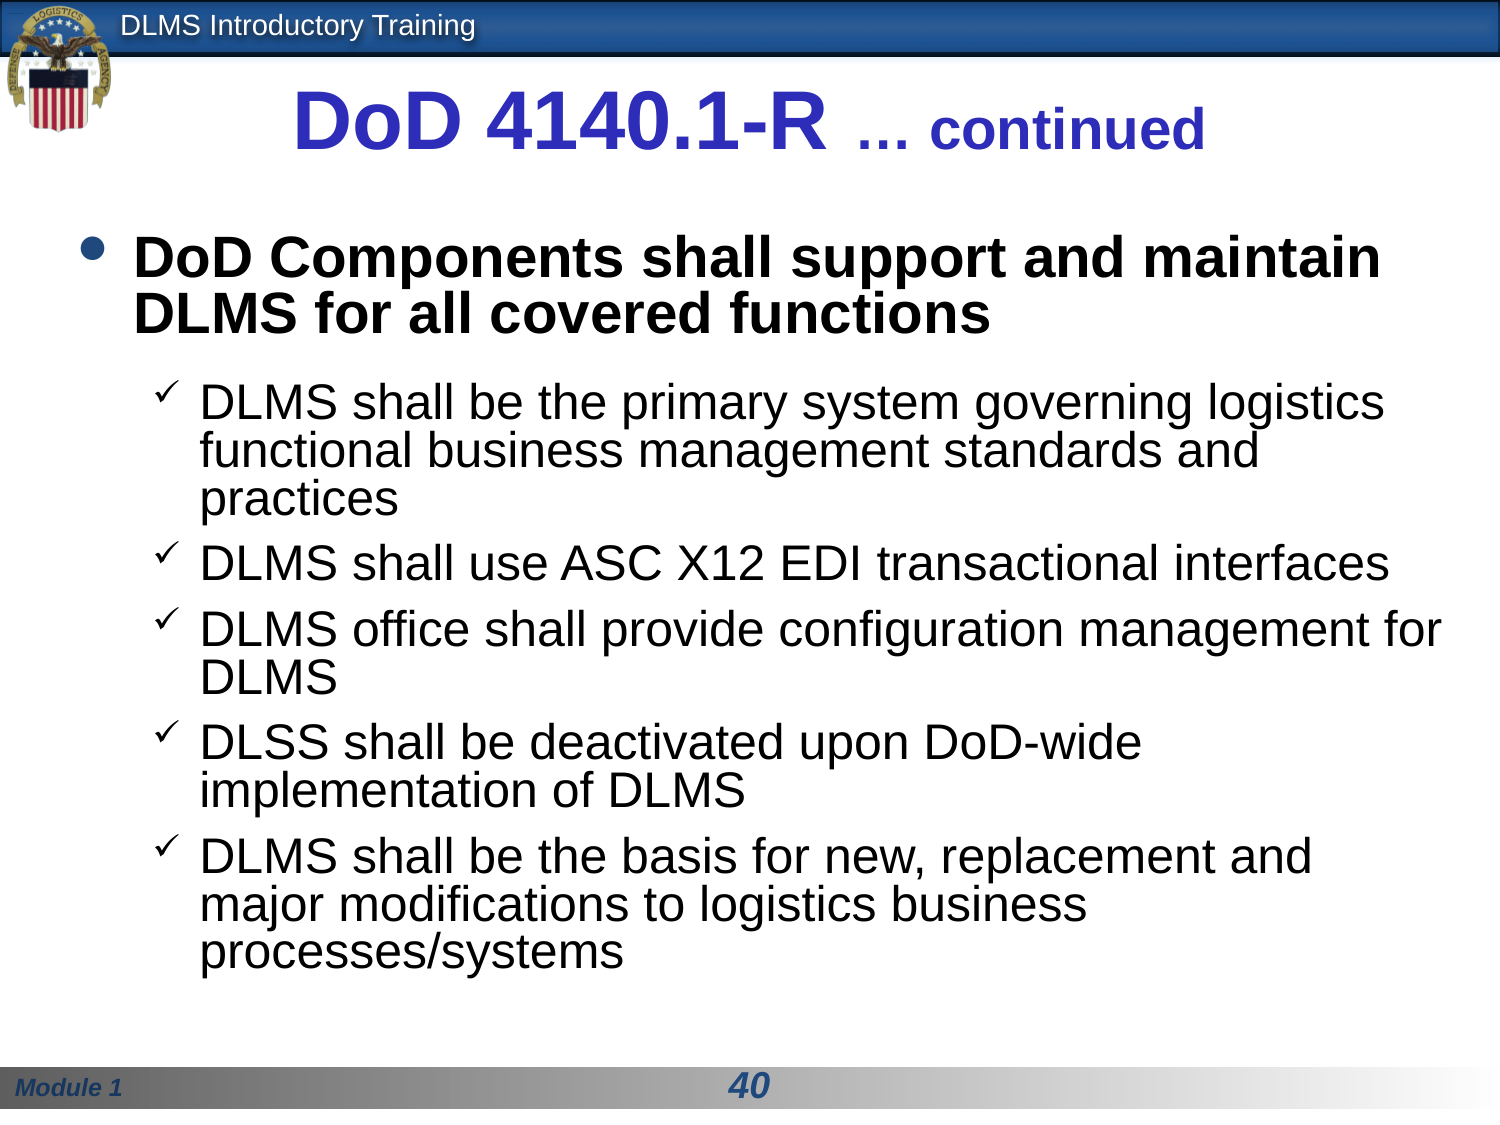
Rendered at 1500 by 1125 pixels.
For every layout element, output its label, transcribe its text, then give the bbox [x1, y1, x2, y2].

picture [3, 3, 117, 138]
list DoD Components shall support and maintain DLMS for all covered functions DLMS shall be the primary system governing logistics functional business management standards and practices DLMS shall use ASC X12 EDI transactional interfaces DLMS office shall provide configuration management for DLMS DLSS shall be deactivated upon DoD-wide implementation of DLMS DLMS shall be the basis for new, replacement and major modifications to logistics business processes/systems [62, 224, 1463, 1125]
title DoD 4140.1-R … continued [112, 37, 1388, 188]
